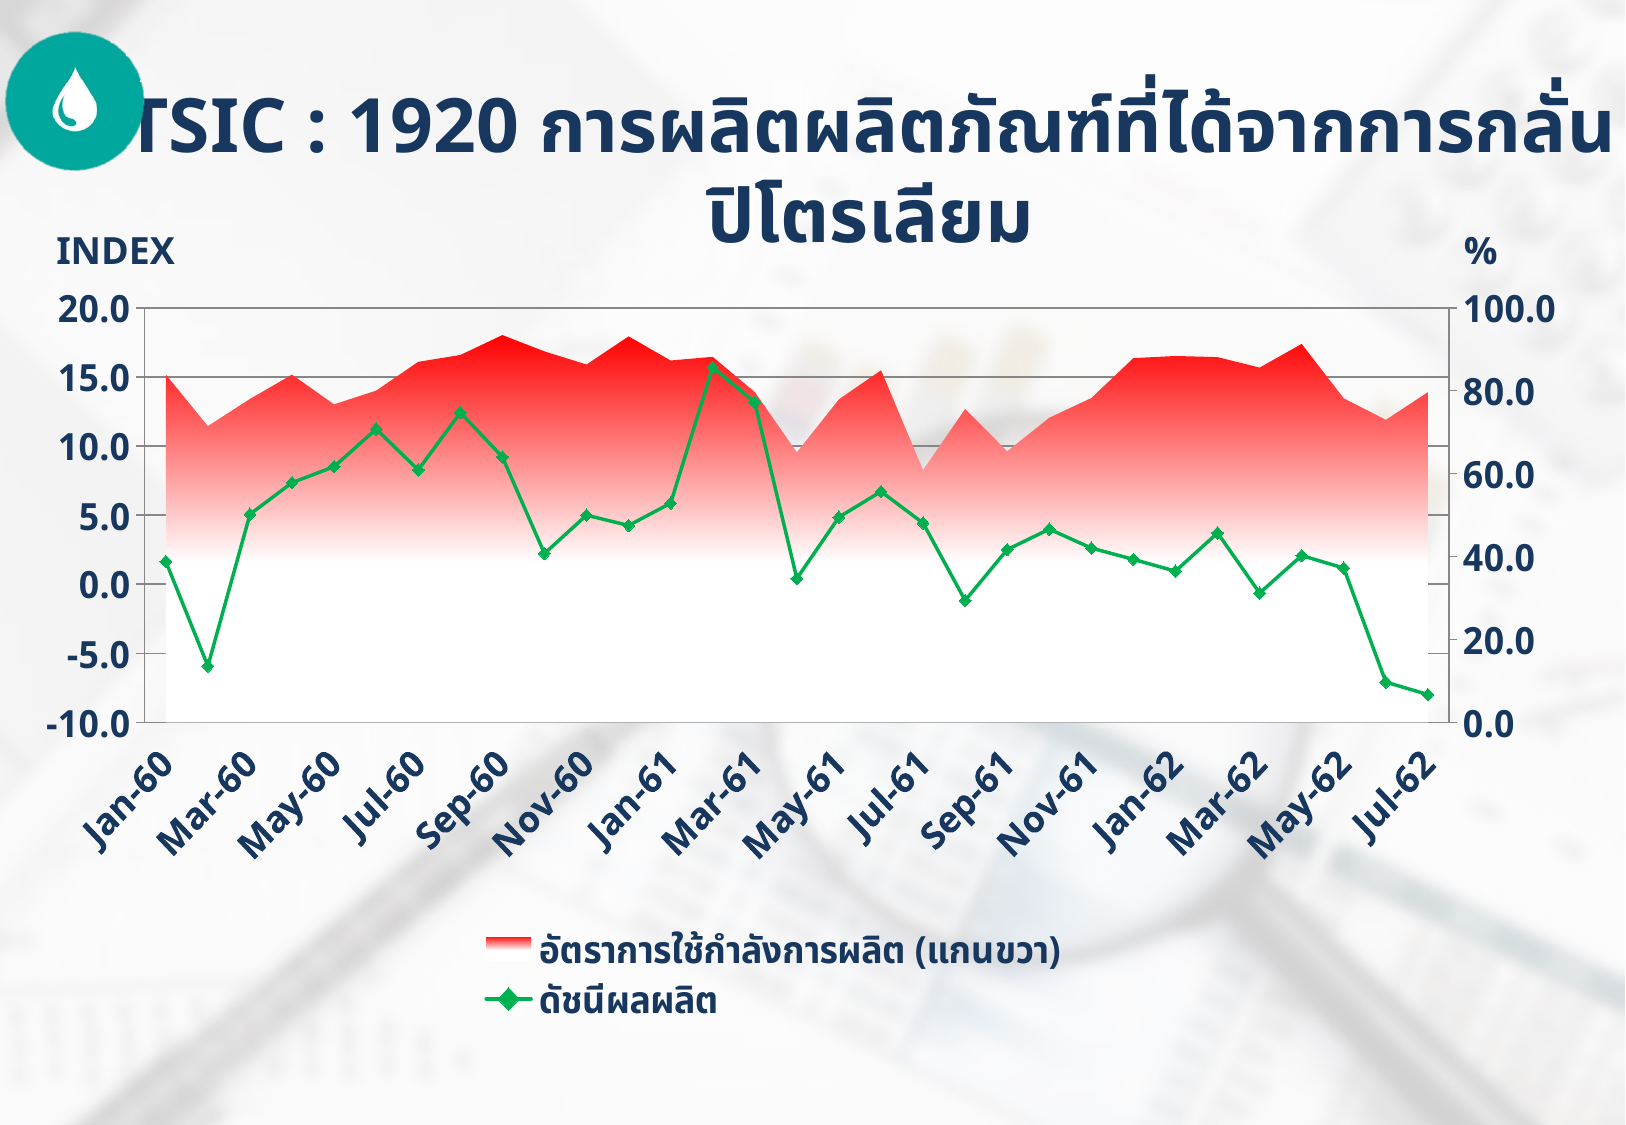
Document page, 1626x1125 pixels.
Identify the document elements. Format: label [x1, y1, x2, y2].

chart [45, 279, 1557, 1058]
picture [0, 0, 1625, 1125]
